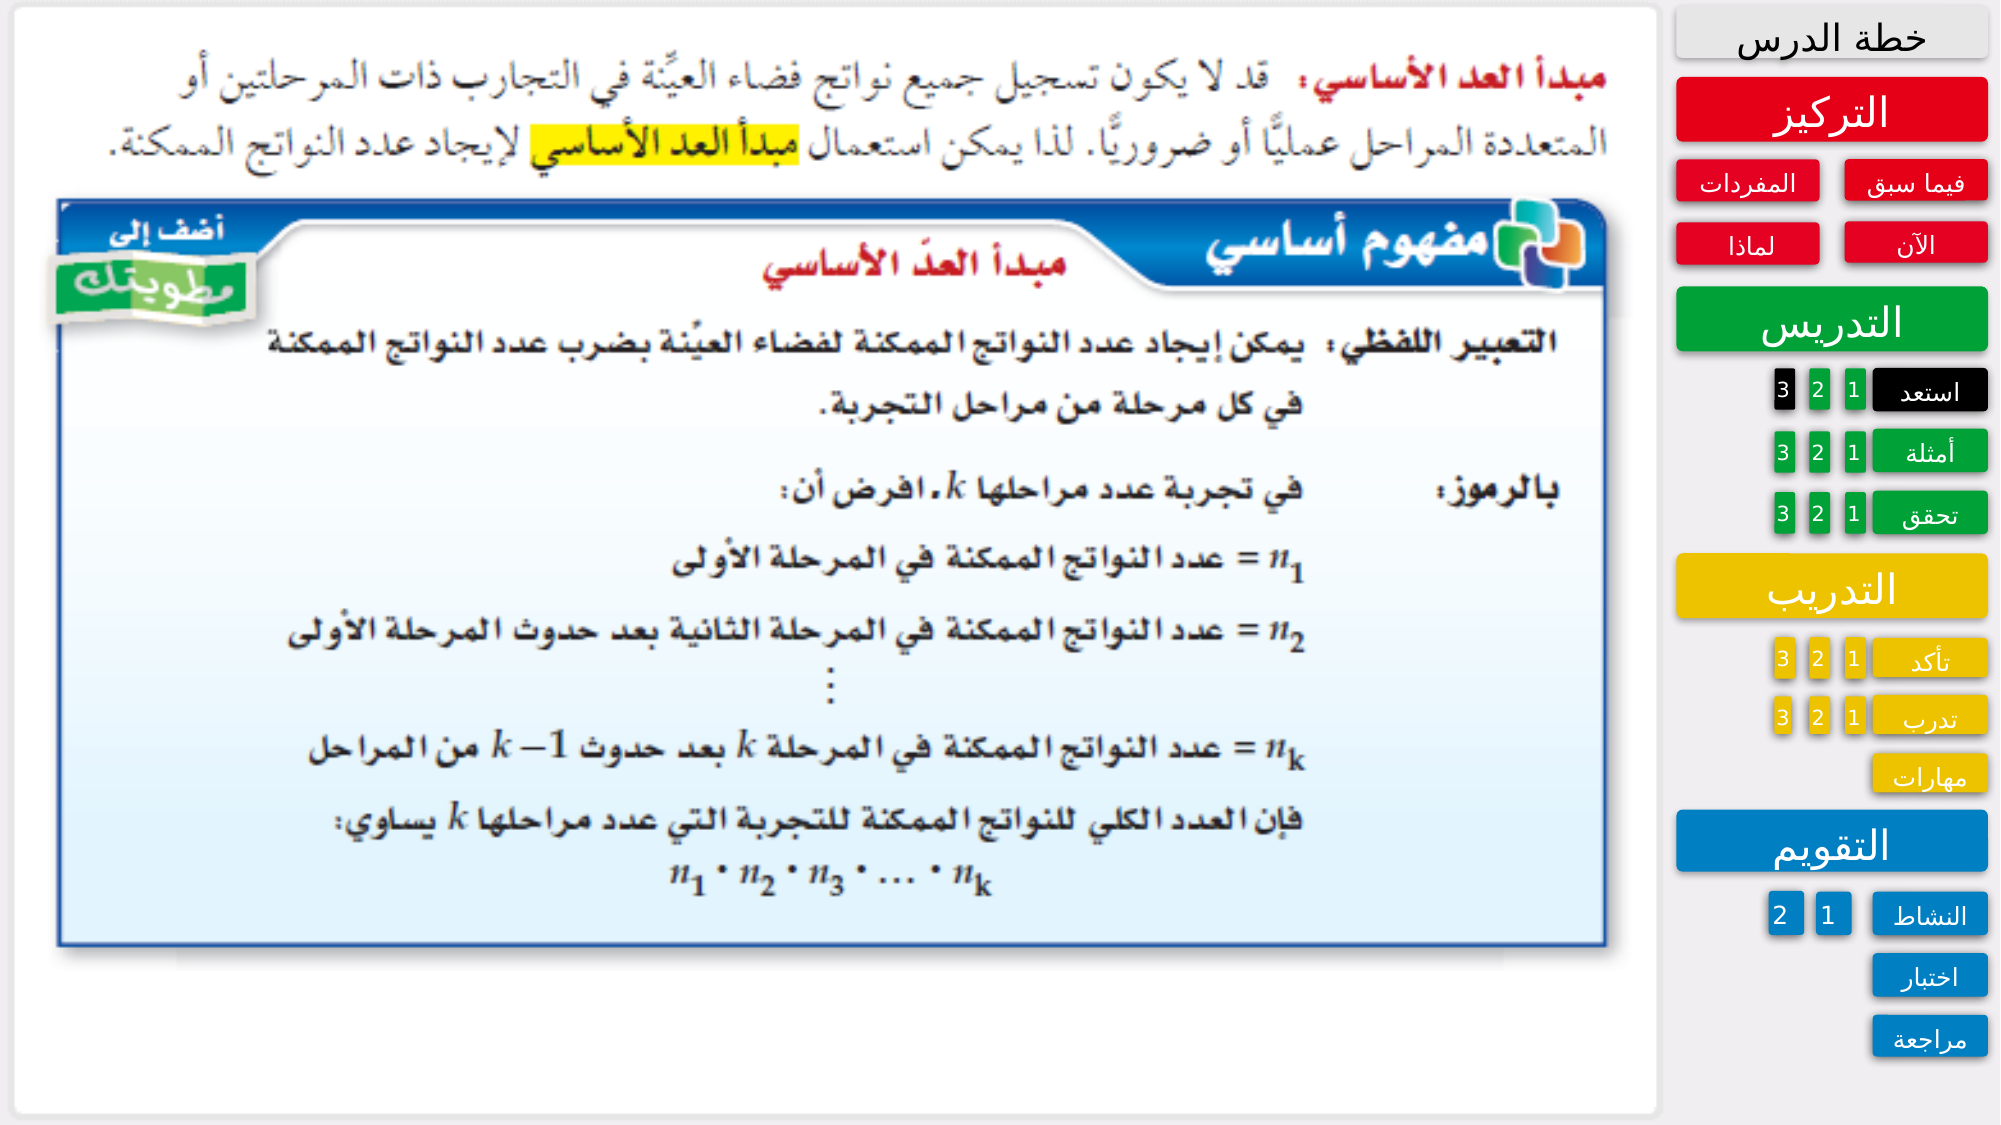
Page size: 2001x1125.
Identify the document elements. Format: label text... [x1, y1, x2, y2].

text_box 3 [1774, 637, 1796, 679]
text_box التدريس [1675, 285, 1990, 353]
text_box 2 [1809, 431, 1831, 473]
text_box 2 [1809, 492, 1831, 534]
text_box 2 [1809, 696, 1831, 734]
text_box المفردات [1676, 159, 1820, 202]
text_box 1 [1816, 891, 1852, 936]
text_box فيما سبق [1844, 159, 1988, 201]
text_box لماذا [1676, 222, 1820, 265]
text_box مهارات [1872, 753, 1988, 793]
text_box تدرب [1872, 694, 1988, 735]
text_box اختبار [1872, 953, 1988, 997]
text_box 1 [1845, 431, 1866, 473]
text_box استعد [1873, 367, 1988, 412]
text_box خطة الدرس [1675, 4, 1990, 59]
text_box 2 [1809, 368, 1831, 410]
text_box أمثلة [1872, 428, 1988, 473]
text_box التركيز [1675, 75, 1990, 143]
text_box النشاط [1872, 891, 1988, 936]
picture [0, 0, 2001, 1125]
text_box 1 [1845, 637, 1866, 679]
text_box التقويم [1675, 808, 1990, 873]
text_box 1 [1845, 696, 1866, 734]
text_box 2 [1809, 637, 1831, 679]
text_box مراجعة [1872, 1014, 1988, 1057]
text_box تأكد [1873, 637, 1988, 678]
text_box 3 [1774, 368, 1796, 410]
text_box 2 [1768, 890, 1805, 936]
text_box 3 [1774, 431, 1796, 473]
text_box التدريب [1675, 552, 1990, 620]
text_box الآن [1844, 221, 1988, 263]
text_box 1 [1845, 368, 1866, 410]
text_box 3 [1774, 492, 1796, 534]
text_box 3 [1774, 696, 1792, 734]
text_box تحقق [1872, 490, 1988, 535]
text_box 1 [1845, 492, 1866, 534]
